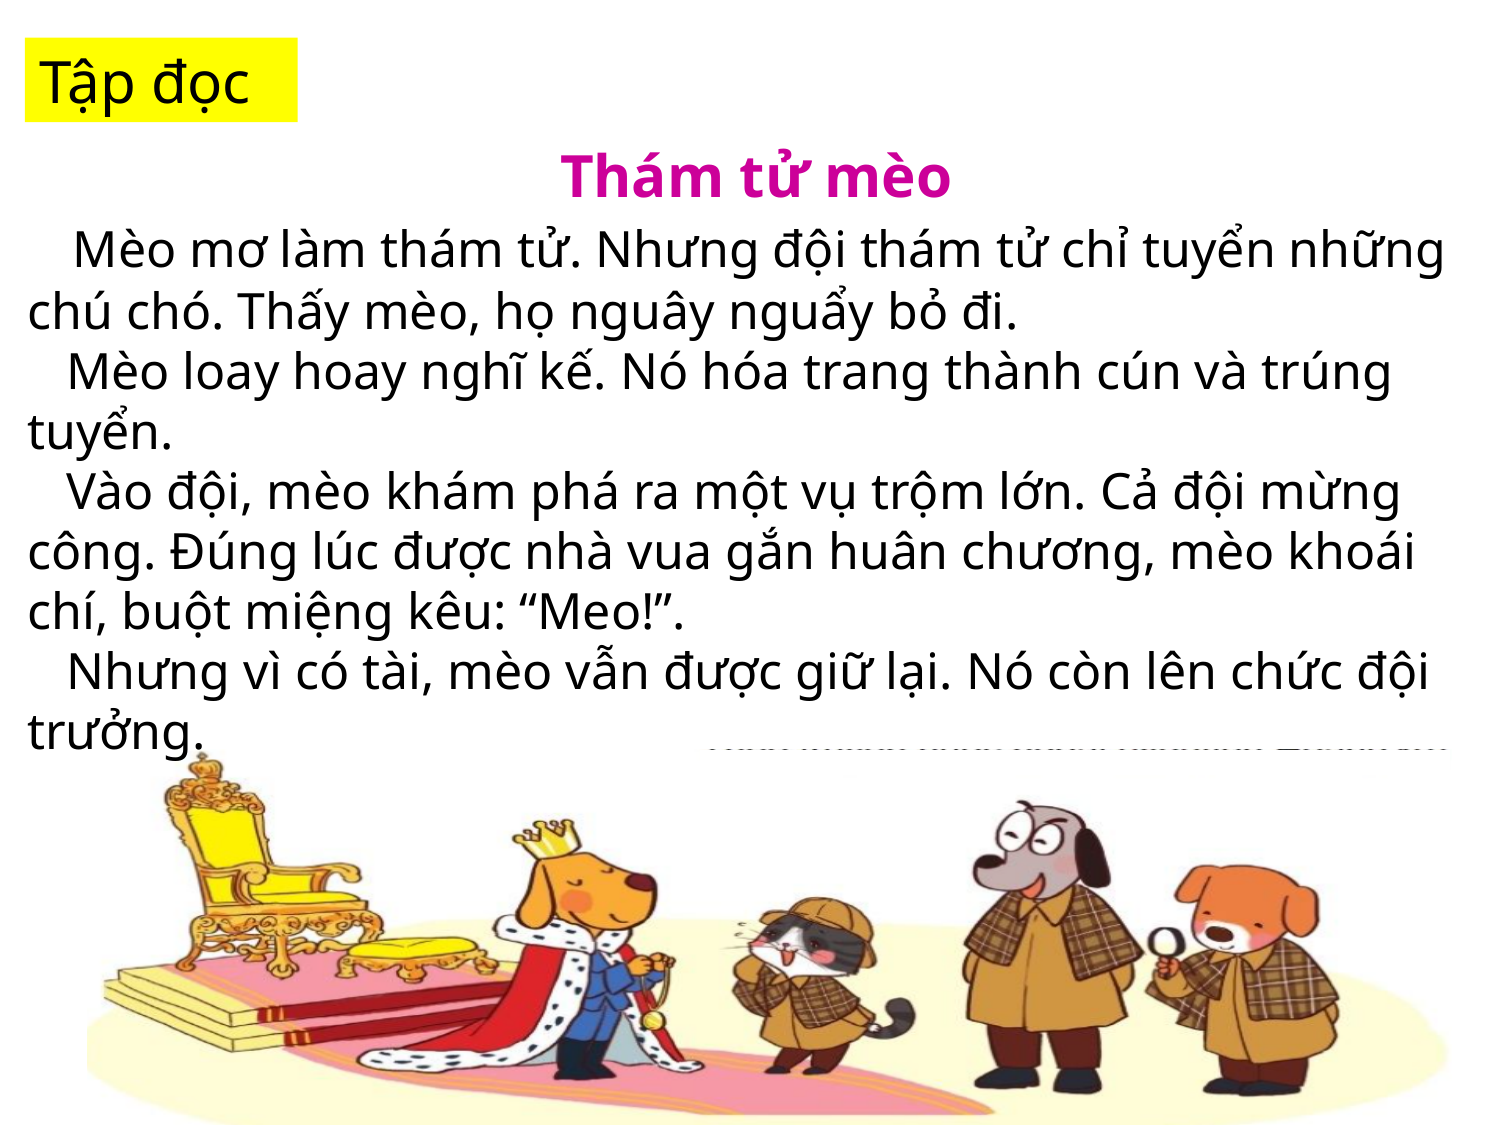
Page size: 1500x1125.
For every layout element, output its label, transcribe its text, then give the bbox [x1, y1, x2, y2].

text_box Tập đọc [24, 37, 298, 123]
text_box Thám tử mèo Mèo mơ làm thám tử. Nhưng đội thám tử chỉ tuyển những chú chó. Thấy mèo, họ nguây nguẩy bỏ đi. Mèo loay hoay nghĩ kế. Nó hóa trang thành cún và trúng tuyển. Vào đội, mèo khám phá ra một vụ trộm lớn. Cả đội mừng công. Đúng lúc được nhà vua gắn huân chương, mèo khoái chí, buột miệng kêu: “Meo!”. Nhưng vì có tài, mèo vẫn được giữ lại. Nó còn lên chức đội trưởng. [12, 132, 1500, 907]
picture [87, 749, 1452, 1125]
